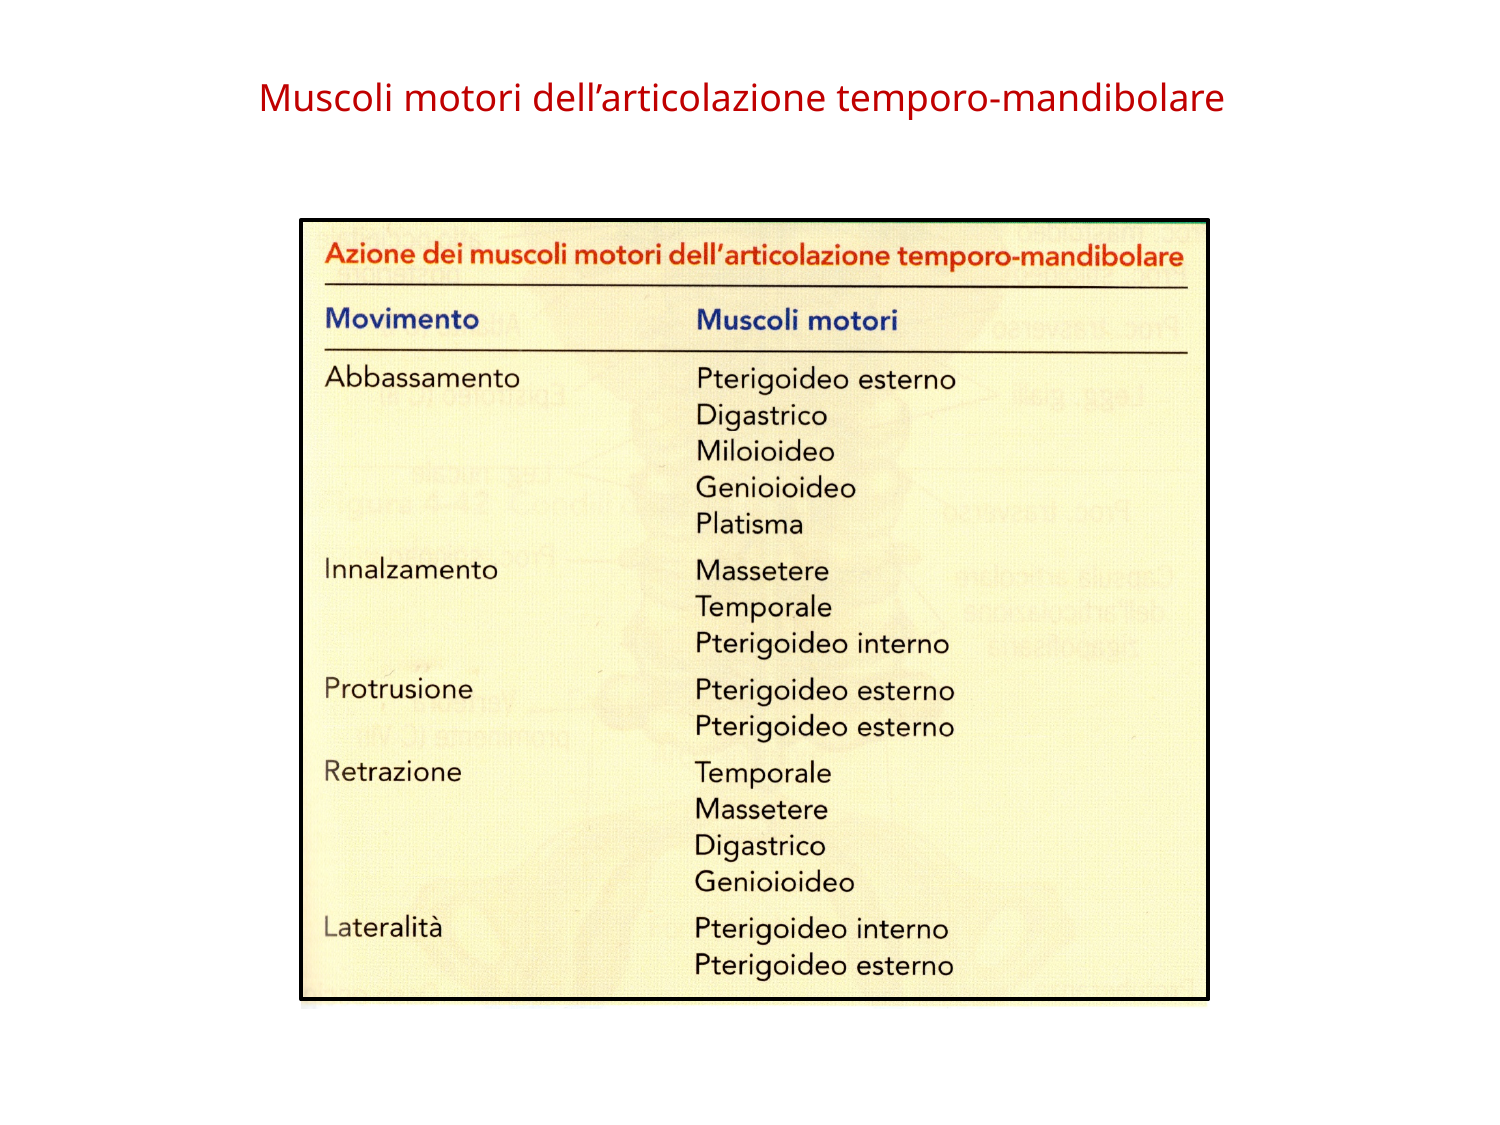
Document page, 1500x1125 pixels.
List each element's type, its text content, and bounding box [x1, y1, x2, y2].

picture [300, 219, 1209, 1009]
text_box Muscoli motori dell’articolazione temporo-mandibolare [243, 66, 1242, 127]
